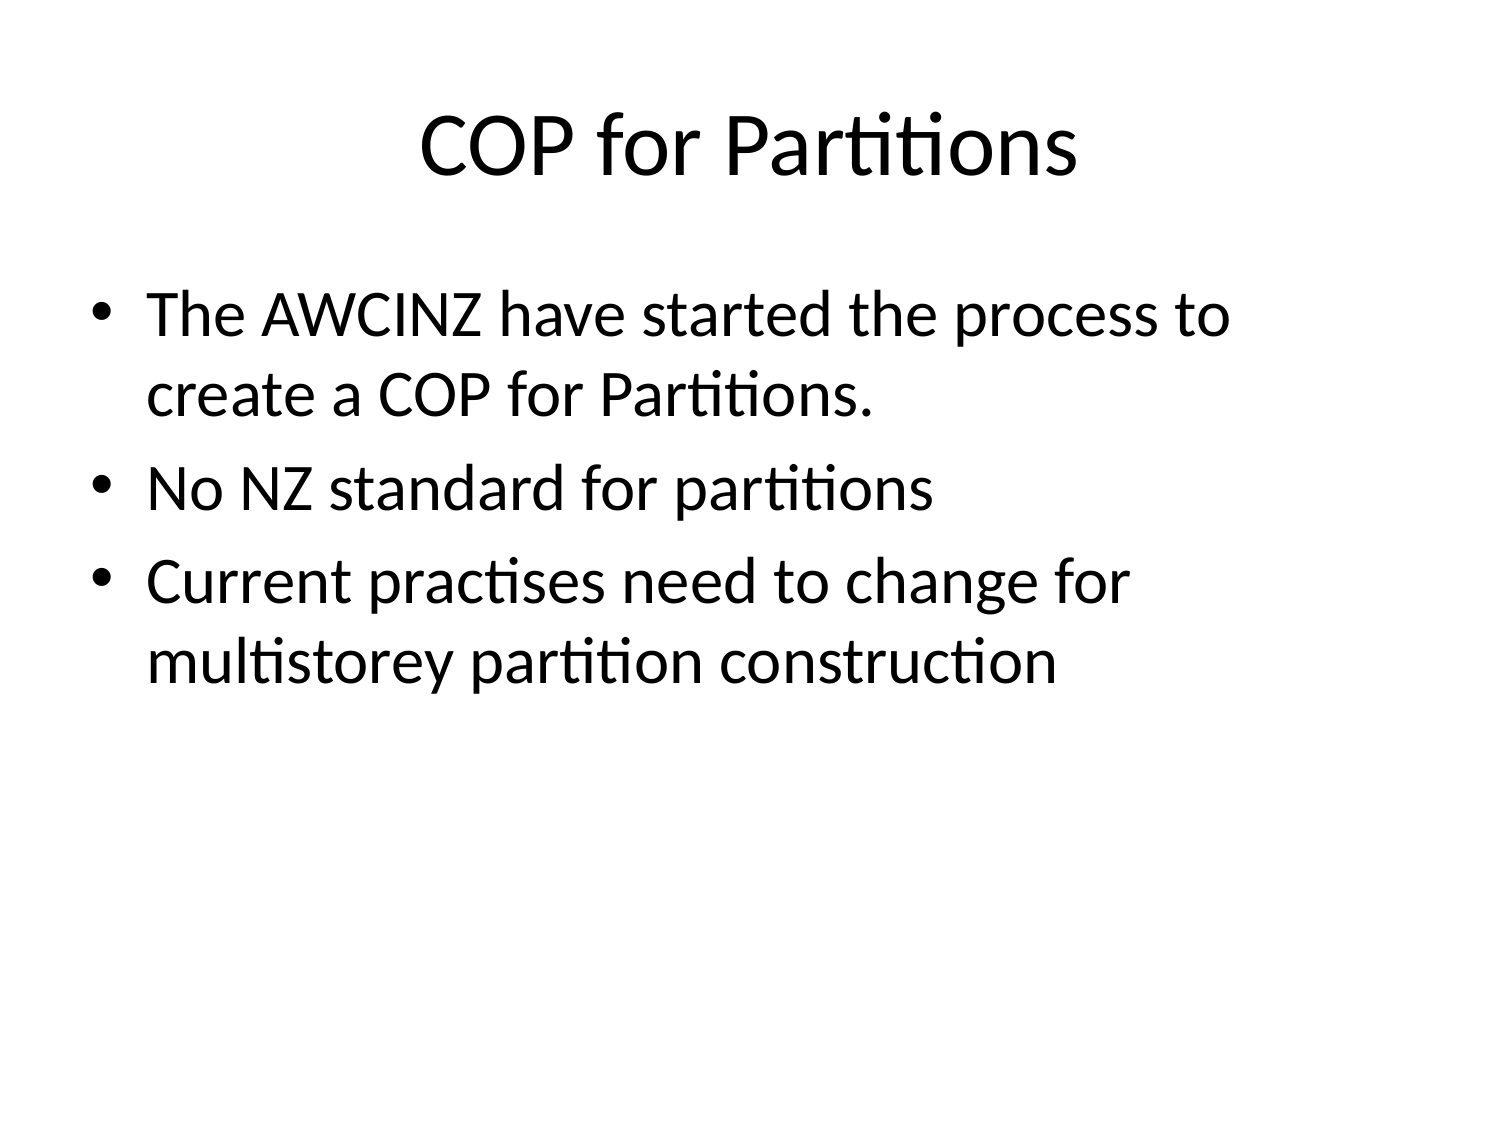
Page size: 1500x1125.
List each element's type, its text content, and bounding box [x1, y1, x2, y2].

list The AWCINZ have started the process to create a COP for Partitions. No NZ standard for partitions Current practises need to change for multistorey partition construction [75, 262, 1425, 1005]
title COP for Partitions [75, 45, 1425, 233]
